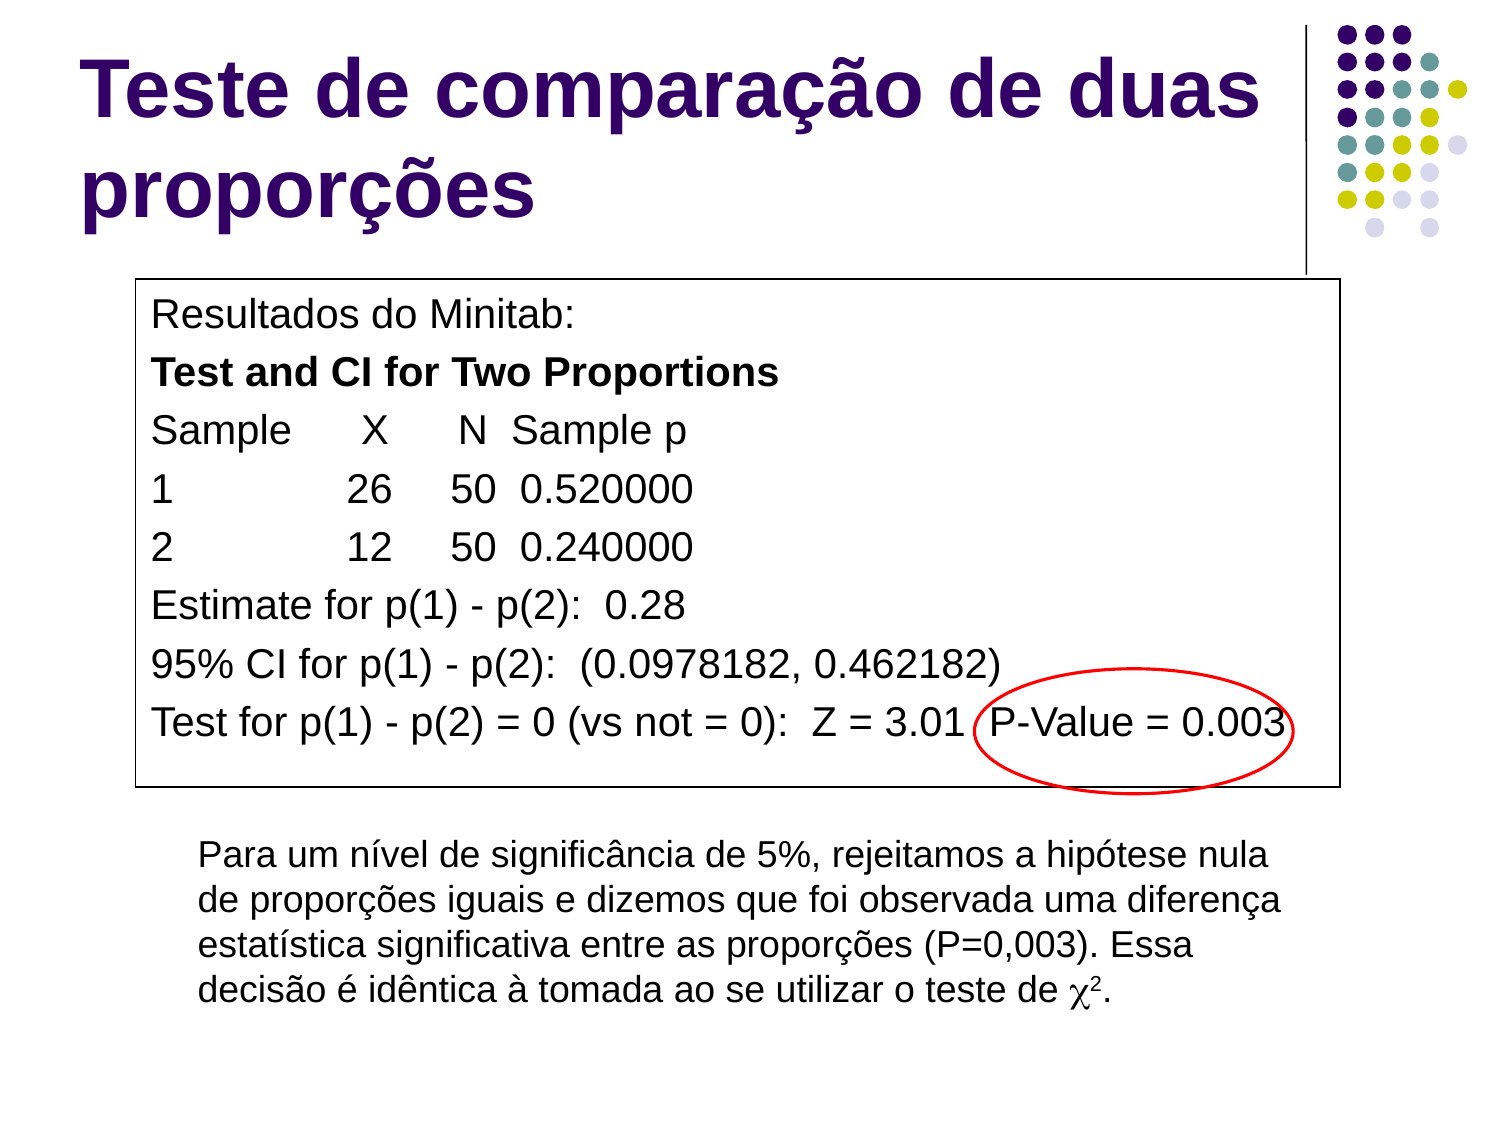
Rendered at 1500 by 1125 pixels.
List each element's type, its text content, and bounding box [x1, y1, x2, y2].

text_box [974, 668, 1294, 794]
text_box Para um nível de significância de 5%, rejeitamos a hipótese nula de proporções iguais e dizemos que foi observada uma diferença estatística significativa entre as proporções (P=0,003). Essa decisão é idêntica à tomada ao se utilizar o teste de c2. [183, 822, 1306, 1018]
title Teste de comparação de duas proporções [64, 54, 1341, 243]
list Resultados do Minitab: Test and CI for Two Proportions Sample X N Sample p 1 26 50 0.520000 2 12 50 0.240000 Estimate for p(1) - p(2): 0.28 95% CI for p(1) - p(2): (0.0978182, 0.462182) Test for p(1) - p(2) = 0 (vs not = 0): Z = 3.01 P-Value = 0.003 [135, 278, 1341, 788]
